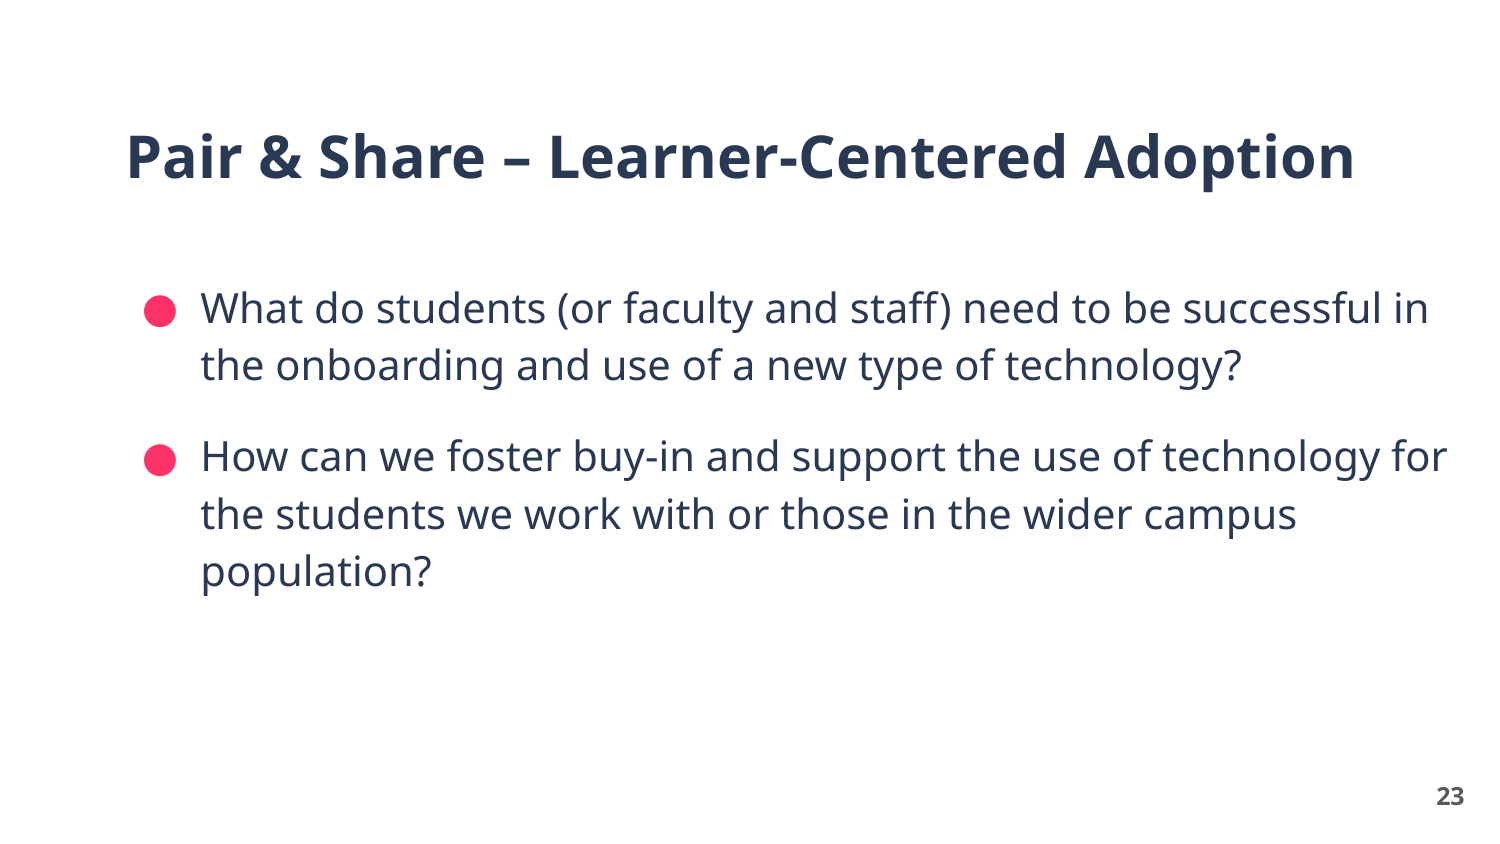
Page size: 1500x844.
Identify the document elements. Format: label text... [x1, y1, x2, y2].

slide_number 23 [1389, 764, 1480, 830]
title Pair & Share – Learner-Centered Adoption [110, 104, 1500, 199]
text_box What do students (or faculty and staff) need to be successful in the onboarding and use of a new type of technology? How can we foster buy-in and support the use of technology for the students we work with or those in the wider campus population? [110, 259, 1480, 643]
